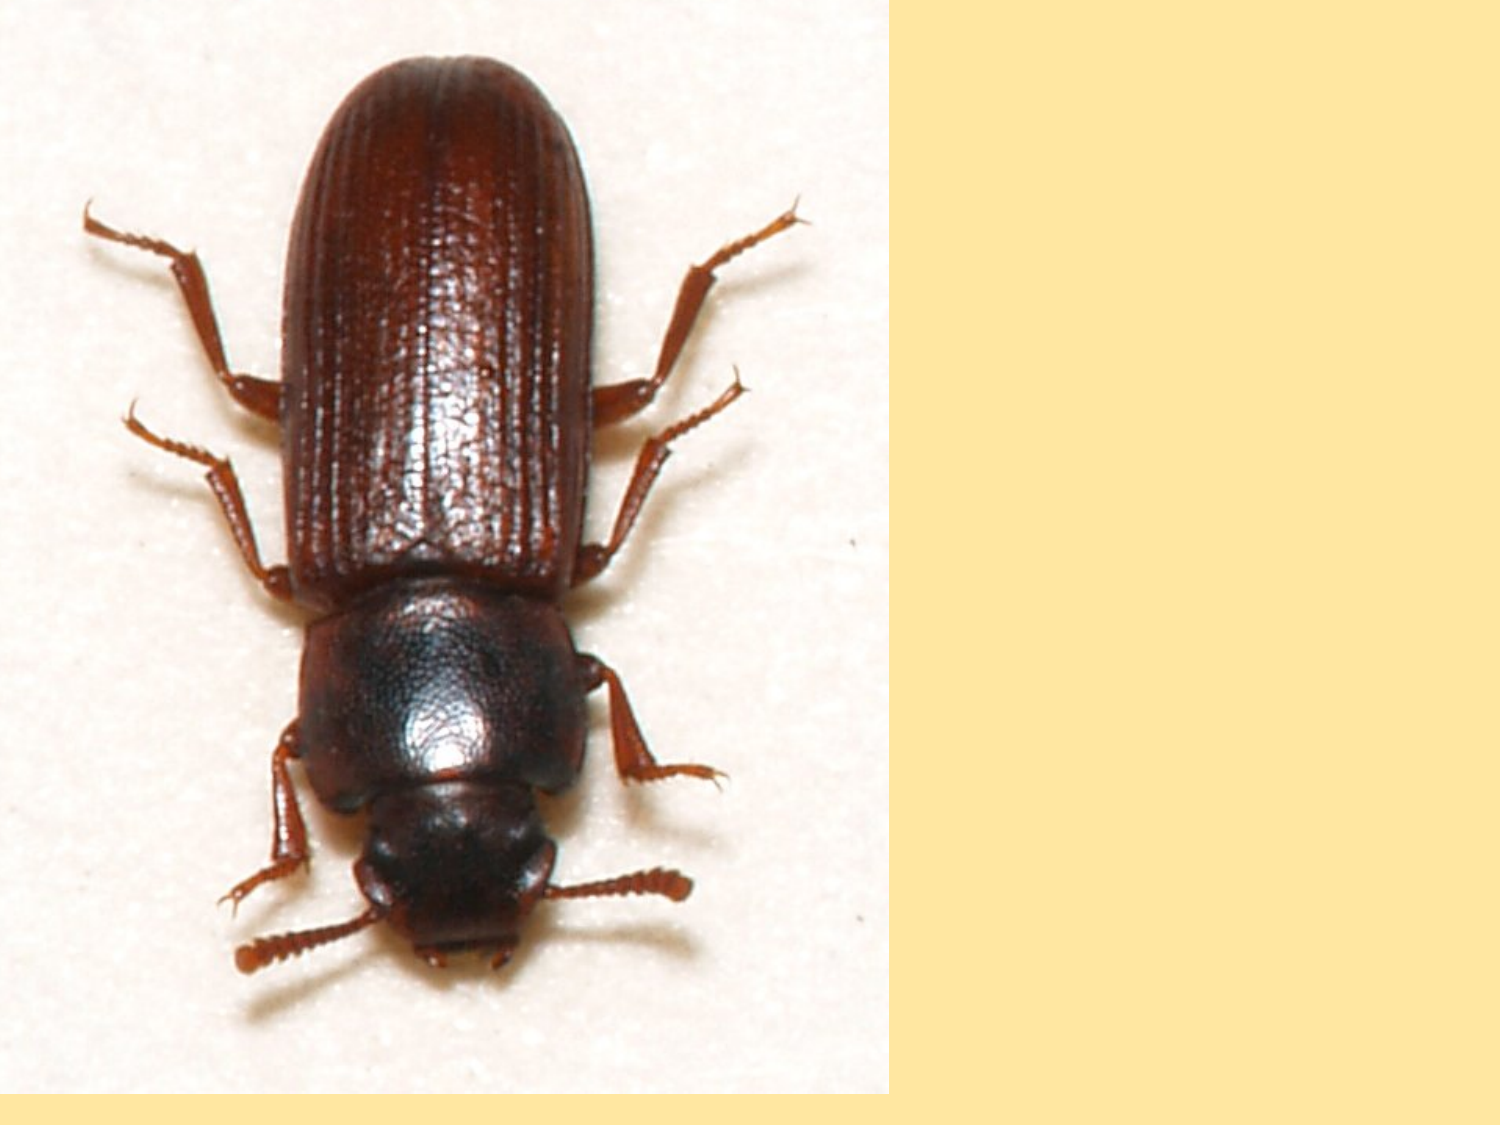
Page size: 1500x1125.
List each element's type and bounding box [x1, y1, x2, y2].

picture [0, 0, 889, 1094]
